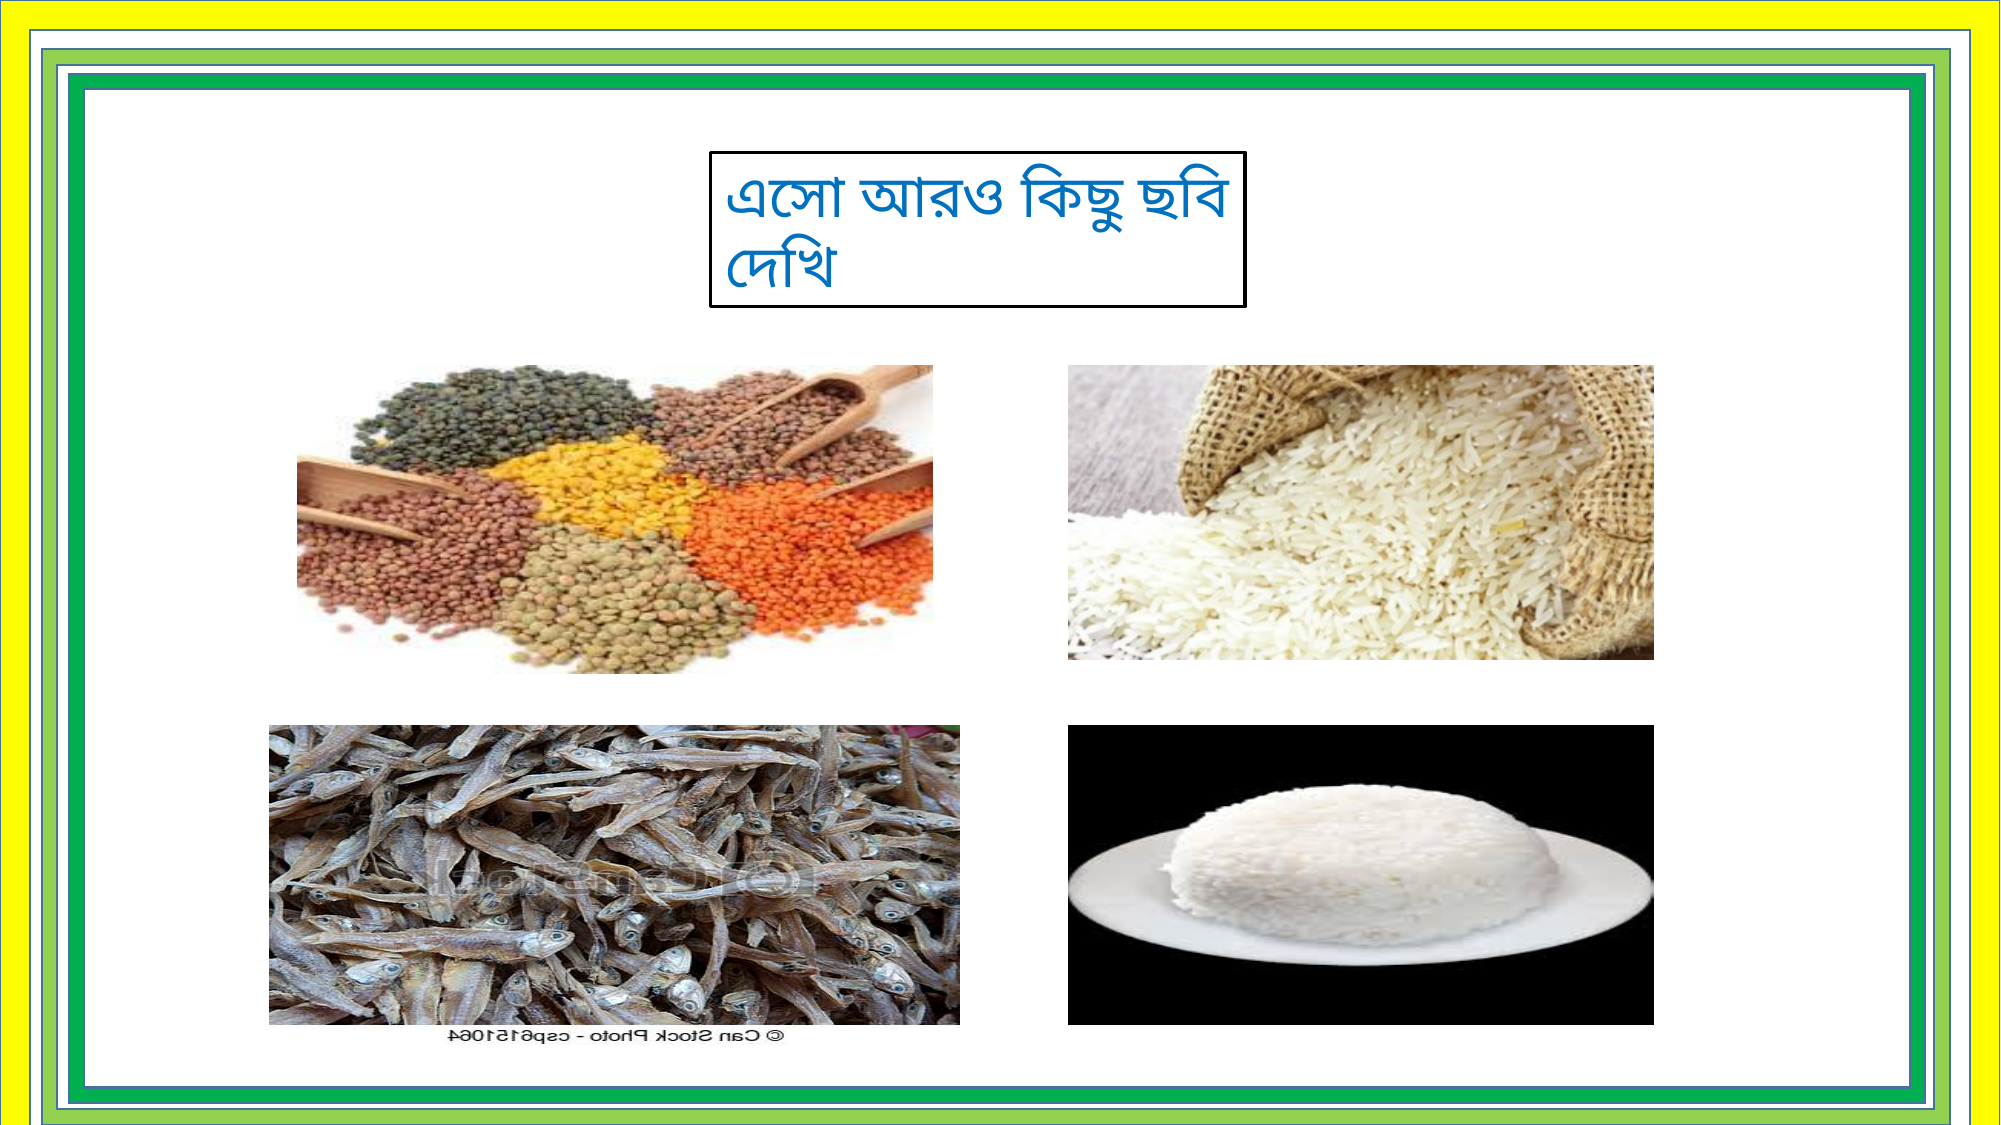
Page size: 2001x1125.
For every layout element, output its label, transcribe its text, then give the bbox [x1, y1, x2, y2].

picture [1068, 365, 1654, 660]
text_box এসো আরও কিছু ছবি দেখি [710, 152, 1245, 307]
picture [269, 725, 960, 1045]
picture [1068, 725, 1654, 1025]
picture [297, 365, 933, 674]
